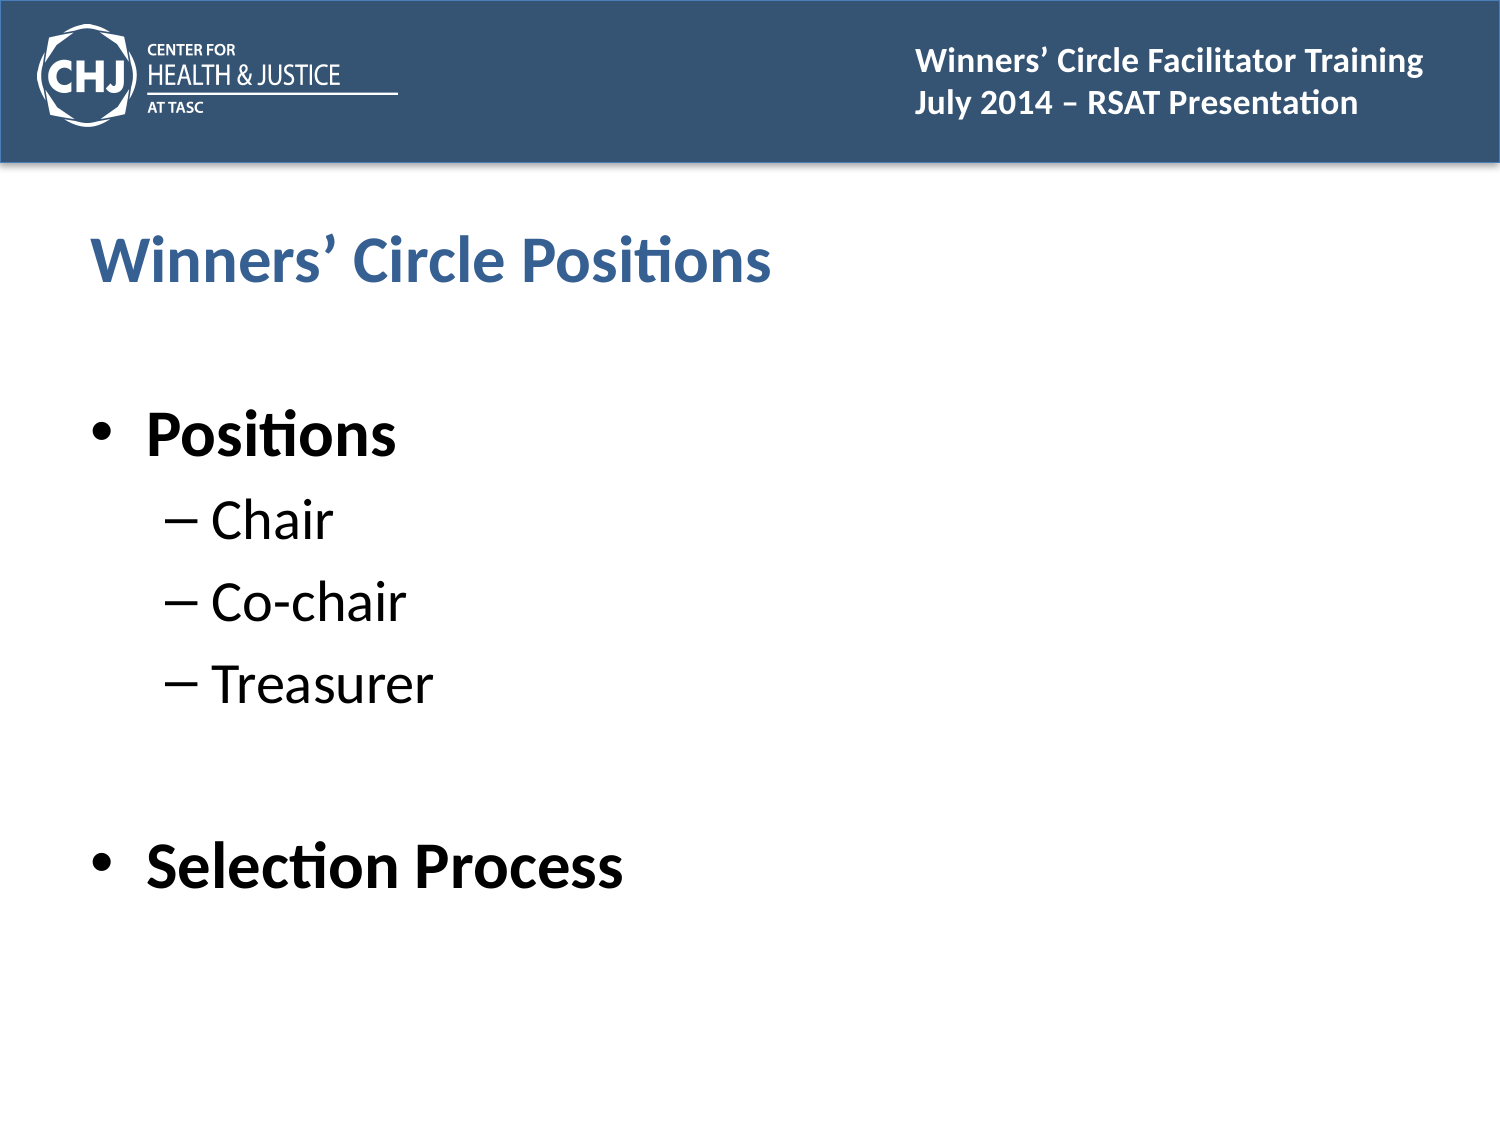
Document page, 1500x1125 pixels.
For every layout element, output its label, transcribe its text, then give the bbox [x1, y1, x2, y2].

title Winners’ Circle Positions [75, 187, 1425, 325]
picture [37, 24, 398, 127]
list Positions Chair Co-chair Treasurer Selection Process [75, 382, 1425, 913]
